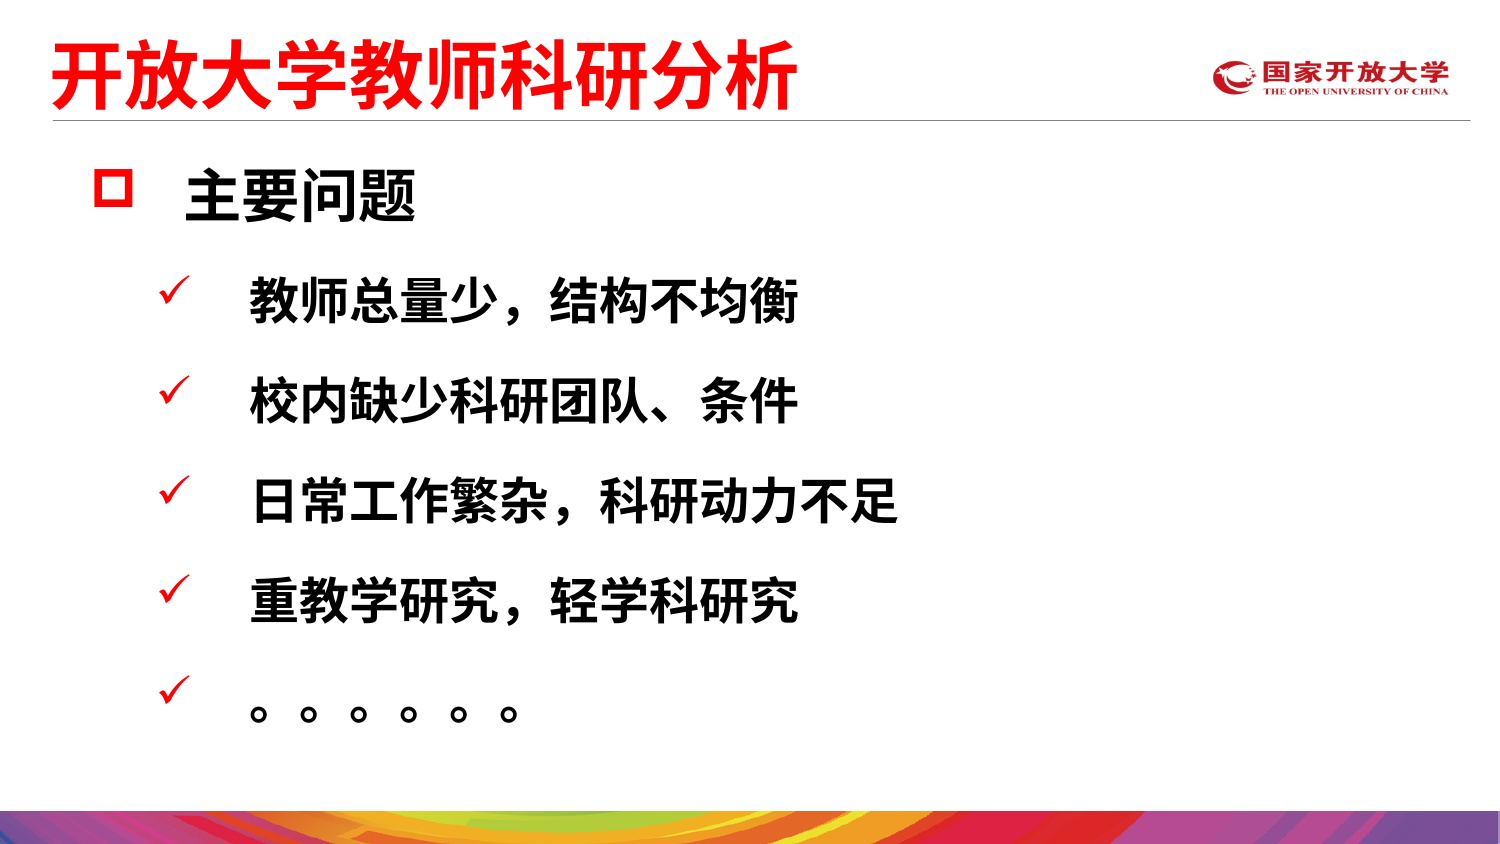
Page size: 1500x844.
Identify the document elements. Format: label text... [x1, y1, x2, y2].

list 主要问题 教师总量少，结构不均衡 校内缺少科研团队、条件 日常工作繁杂，科研动力不足 重教学研究，轻学科研究 。。。。。。 [75, 117, 1425, 754]
picture [1198, 49, 1459, 105]
text_box 开放大学教师科研分析 [35, 35, 1025, 127]
picture [0, 811, 1500, 844]
